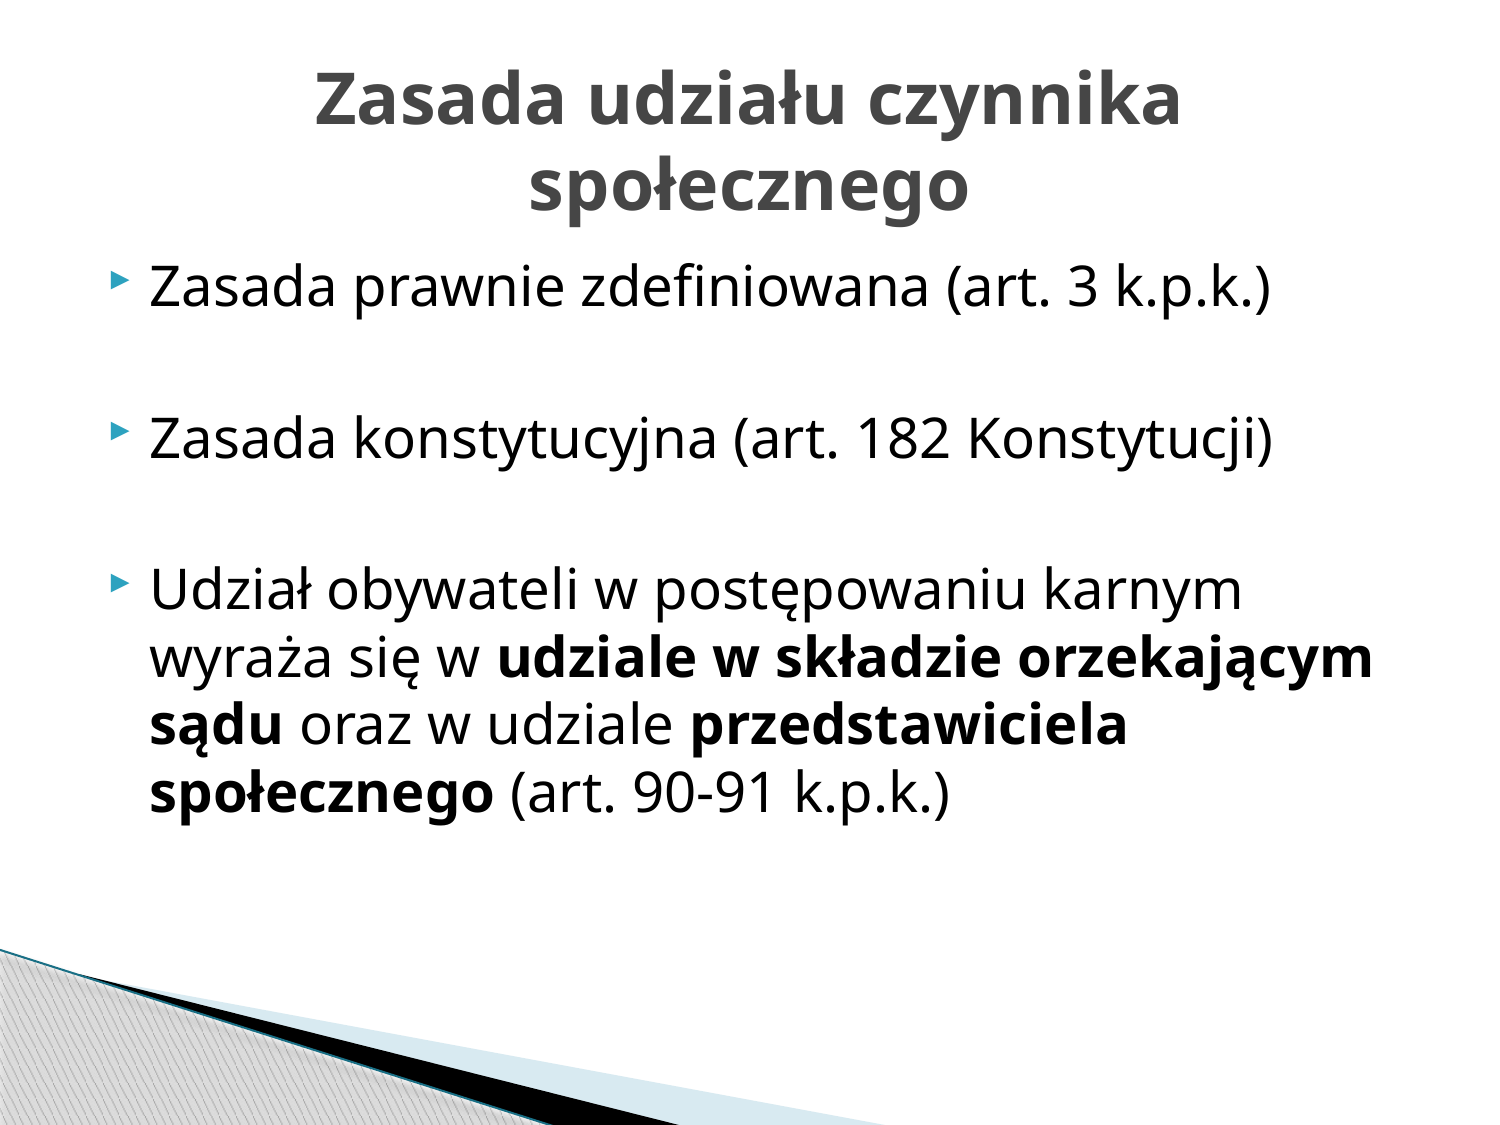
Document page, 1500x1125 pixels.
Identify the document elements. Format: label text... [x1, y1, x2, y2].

list Zasada prawnie zdefiniowana (art. 3 k.p.k.) Zasada konstytucyjna (art. 182 Konstytucji) Udział obywateli w postępowaniu karnym wyraża się w udziale w składzie orzekającym sądu oraz w udziale przedstawiciela społecznego (art. 90-91 k.p.k.) [75, 243, 1425, 986]
title Zasada udziału czynnika społecznego [75, 45, 1425, 233]
